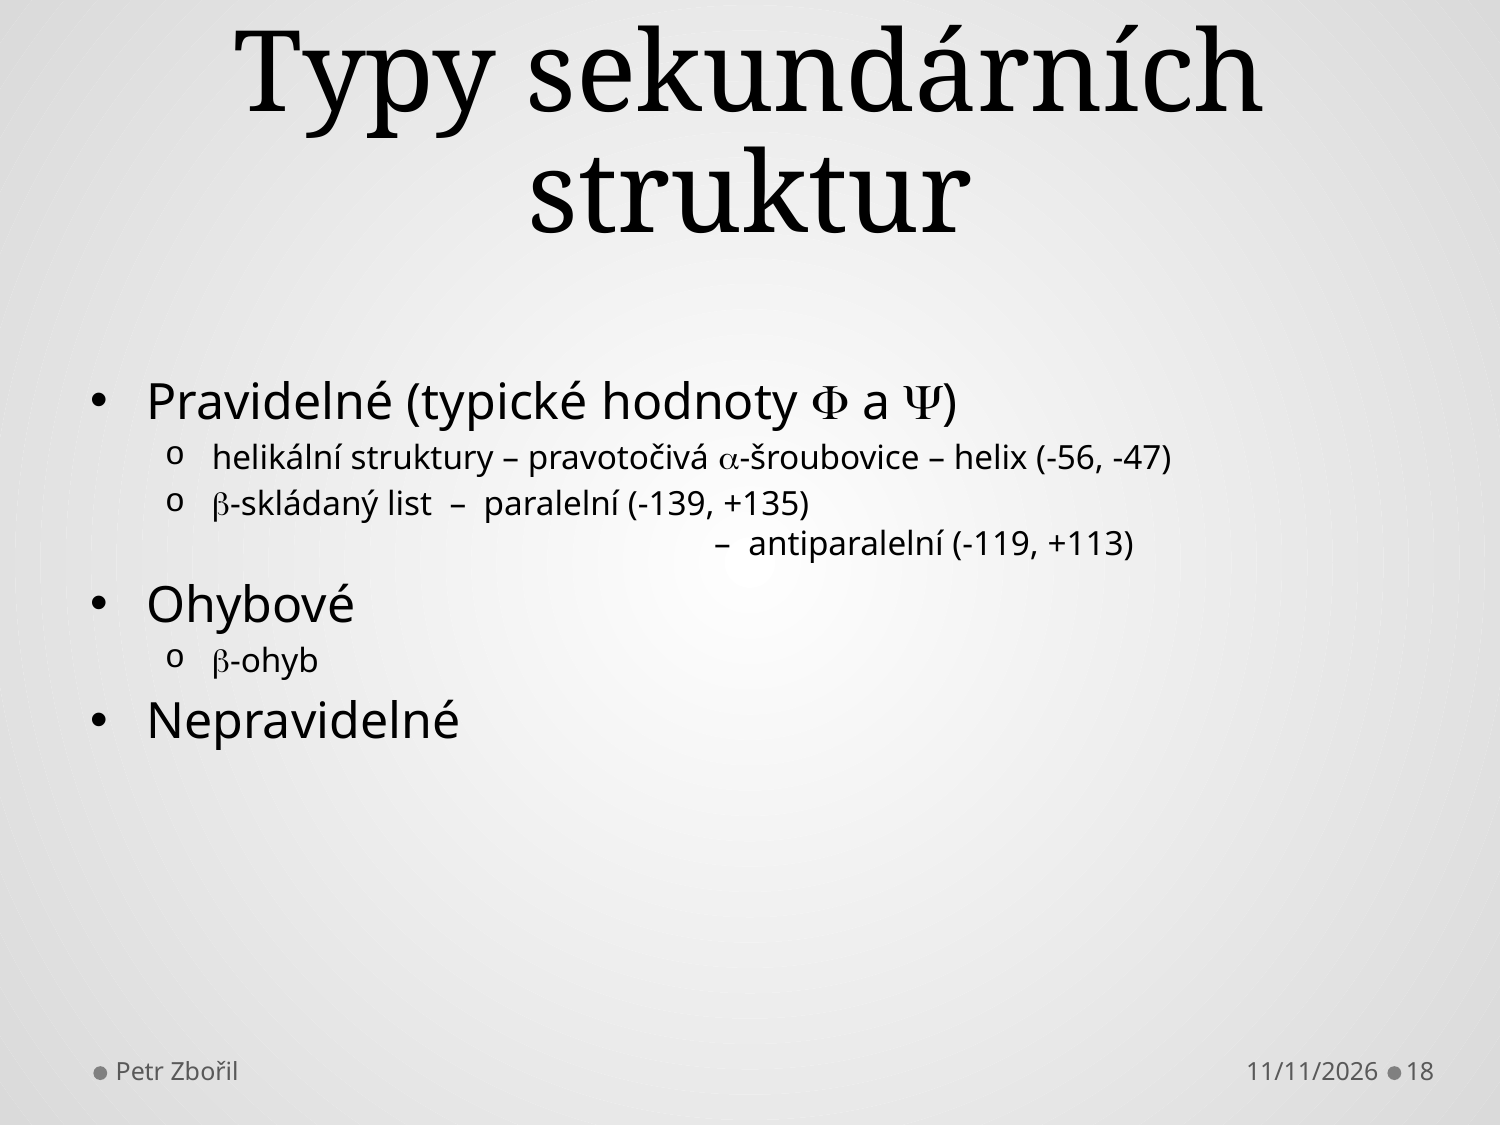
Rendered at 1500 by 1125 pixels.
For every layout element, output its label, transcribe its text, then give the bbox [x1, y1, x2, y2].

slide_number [1043, 1042, 1386, 1103]
slide_number 18 [1401, 1042, 1494, 1103]
title Typy sekundárních struktur [0, 0, 1500, 263]
list Pravidelné (typické hodnoty  a ) helikální struktury – pravotočivá -šroubovice – helix (-56, -47) -skládaný list – paralelní (-139, +135) – antiparalelní (-119, +113) Ohybové -ohyb Nepravidelné [75, 361, 1425, 1005]
footer Petr Zbořil [108, 1042, 576, 1103]
